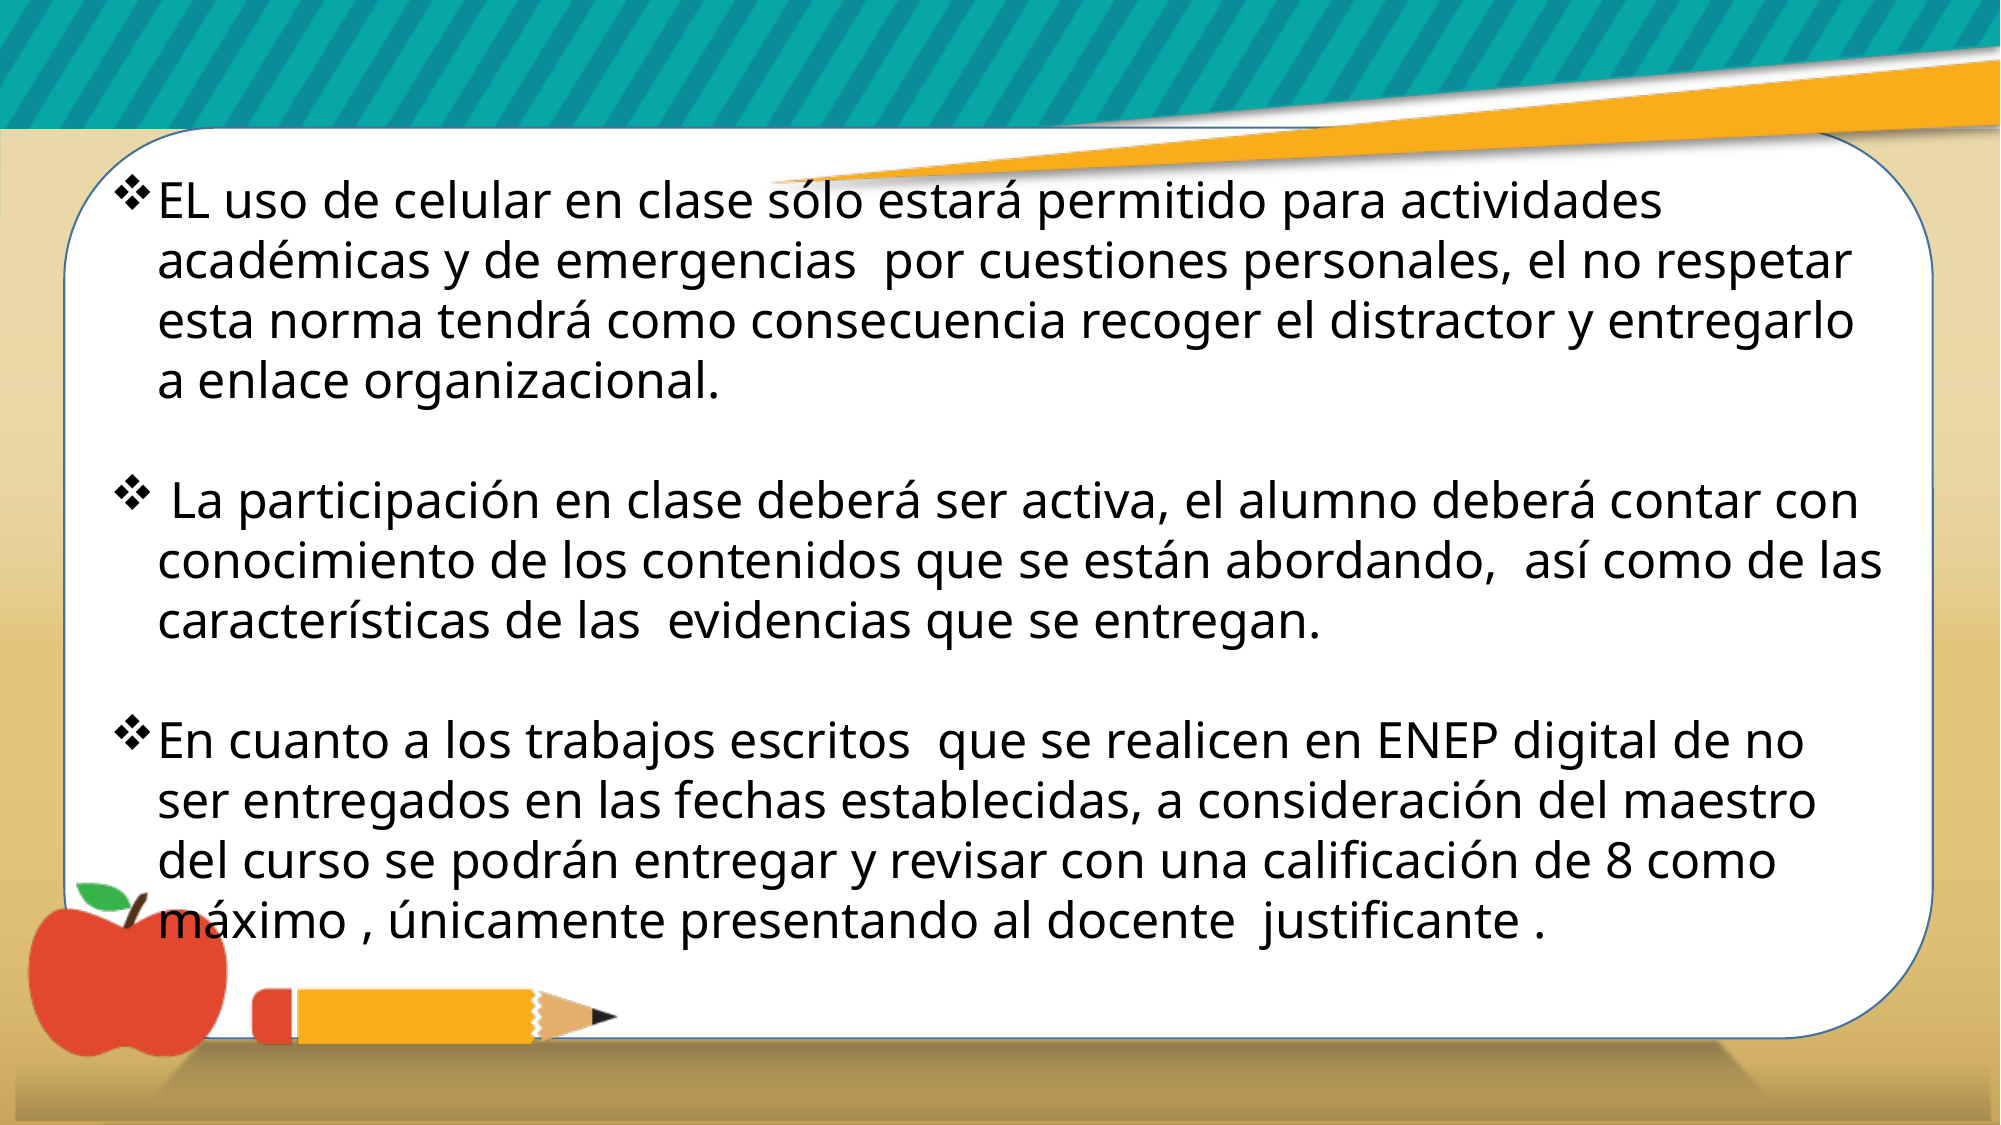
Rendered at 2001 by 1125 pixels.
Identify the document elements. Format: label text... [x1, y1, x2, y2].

text_box EL uso de celular en clase sólo estará permitido para actividades académicas y de emergencias por cuestiones personales, el no respetar esta norma tendrá como consecuencia recoger el distractor y entregarlo a enlace organizacional. La participación en clase deberá ser activa, el alumno deberá contar con conocimiento de los contenidos que se están abordando, así como de las características de las evidencias que se entregan. En cuanto a los trabajos escritos que se realicen en ENEP digital de no ser entregados en las fechas establecidas, a consideración del maestro del curso se podrán entregar y revisar con una calificación de 8 como máximo , únicamente presentando al docente justificante . [95, 161, 1905, 956]
picture [0, 0, 2001, 1125]
